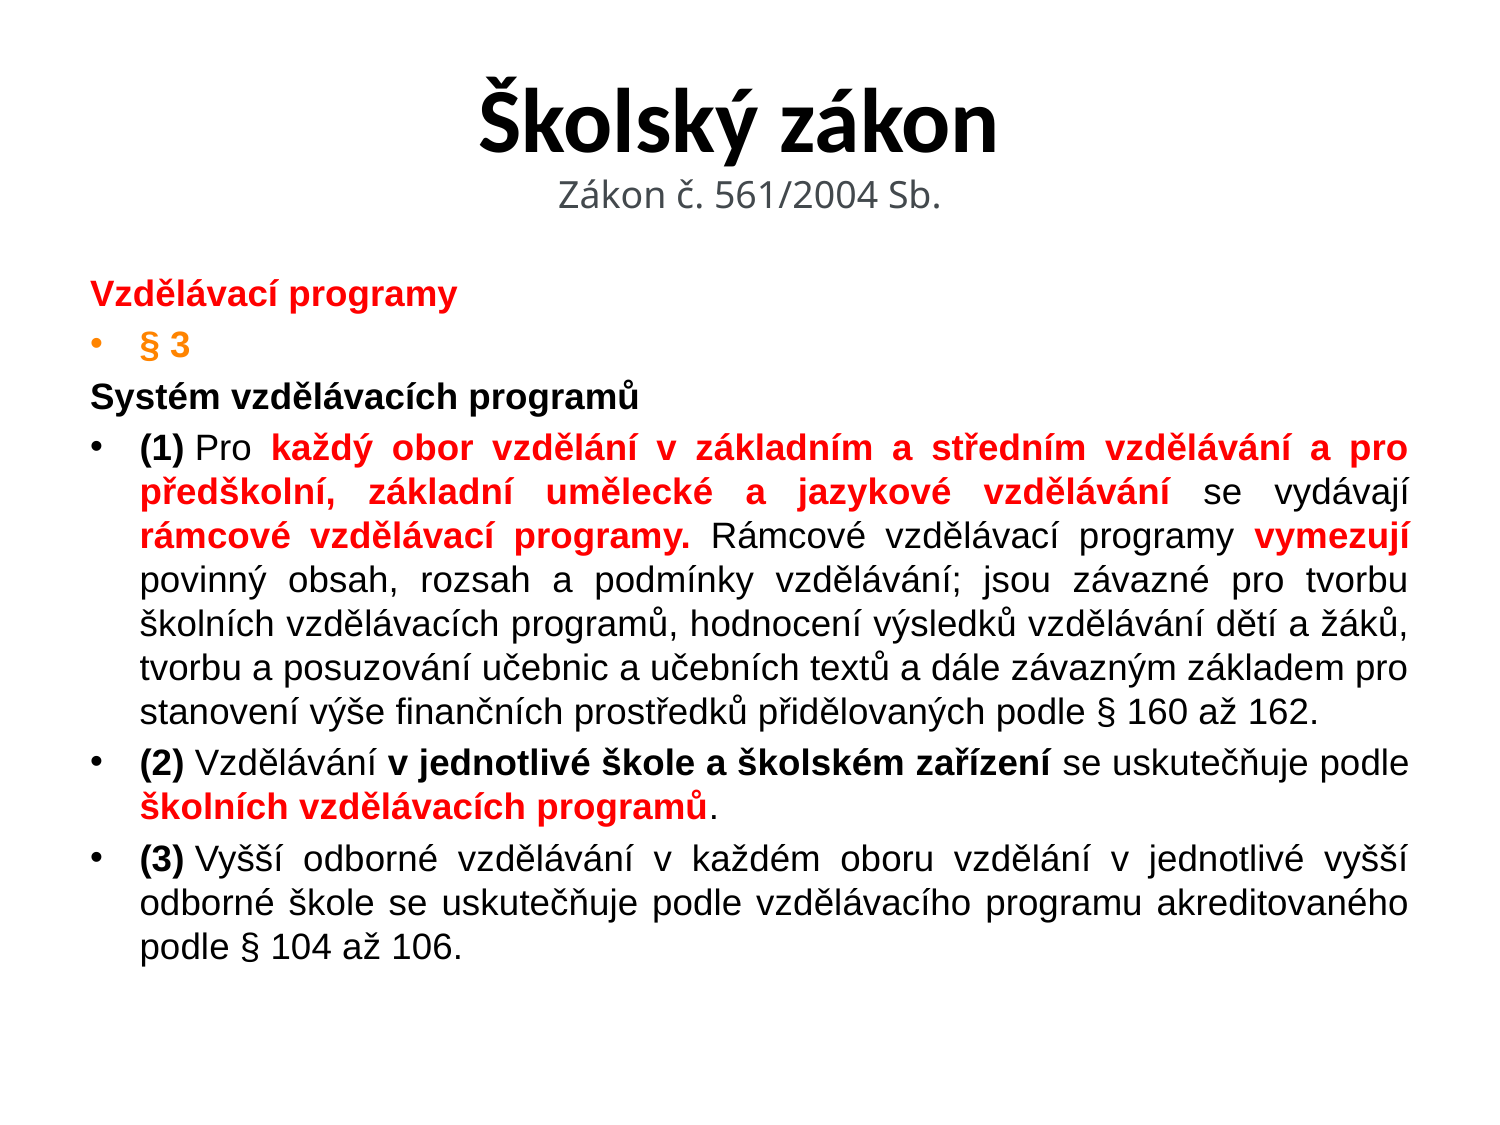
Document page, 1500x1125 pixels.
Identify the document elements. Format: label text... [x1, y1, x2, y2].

list Vzdělávací programy § 3 Systém vzdělávacích programů (1) Pro každý obor vzdělání v základním a středním vzdělávání a pro předškolní, základní umělecké a jazykové vzdělávání se vydávají rámcové vzdělávací programy. Rámcové vzdělávací programy vymezují povinný obsah, rozsah a podmínky vzdělávání; jsou závazné pro tvorbu školních vzdělávacích programů, hodnocení výsledků vzdělávání dětí a žáků, tvorbu a posuzování učebnic a učebních textů a dále závazným základem pro stanovení výše finančních prostředků přidělovaných podle § 160 až 162. (2) Vzdělávání v jednotlivé škole a školském zařízení se uskutečňuje podle školních vzdělávacích programů. (3) Vyšší odborné vzdělávání v každém oboru vzdělání v jednotlivé vyšší odborné škole se uskutečňuje podle vzdělávacího programu akreditovaného podle § 104 až 106. [75, 262, 1425, 1005]
title Školský zákon Zákon č. 561/2004 Sb. [75, 45, 1425, 233]
